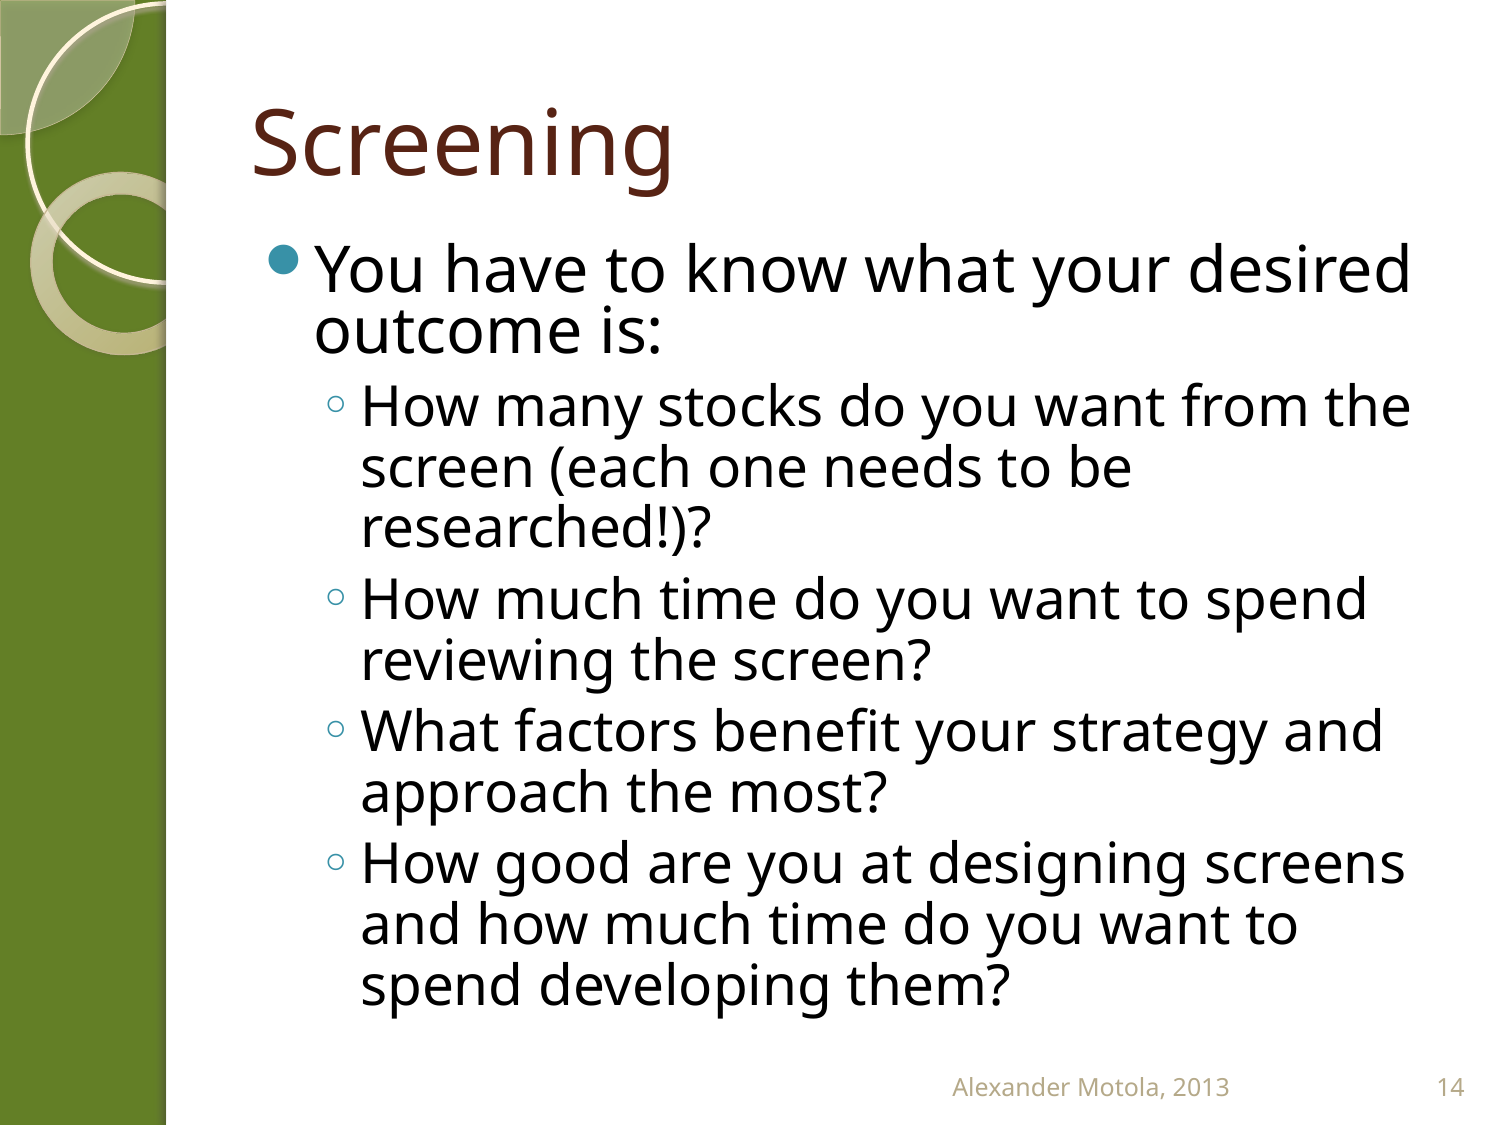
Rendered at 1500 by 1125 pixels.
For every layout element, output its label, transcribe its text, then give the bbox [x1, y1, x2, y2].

footer Alexander Motola, 2013 [937, 1034, 1413, 1113]
slide_number 14 [1413, 1034, 1488, 1113]
title Screening [235, 45, 1466, 233]
list You have to know what your desired outcome is: How many stocks do you want from the screen (each one needs to be researched!)? How much time do you want to spend reviewing the screen? What factors benefit your strategy and approach the most? How good are you at designing screens and how much time do you want to spend developing them? [235, 237, 1466, 1025]
